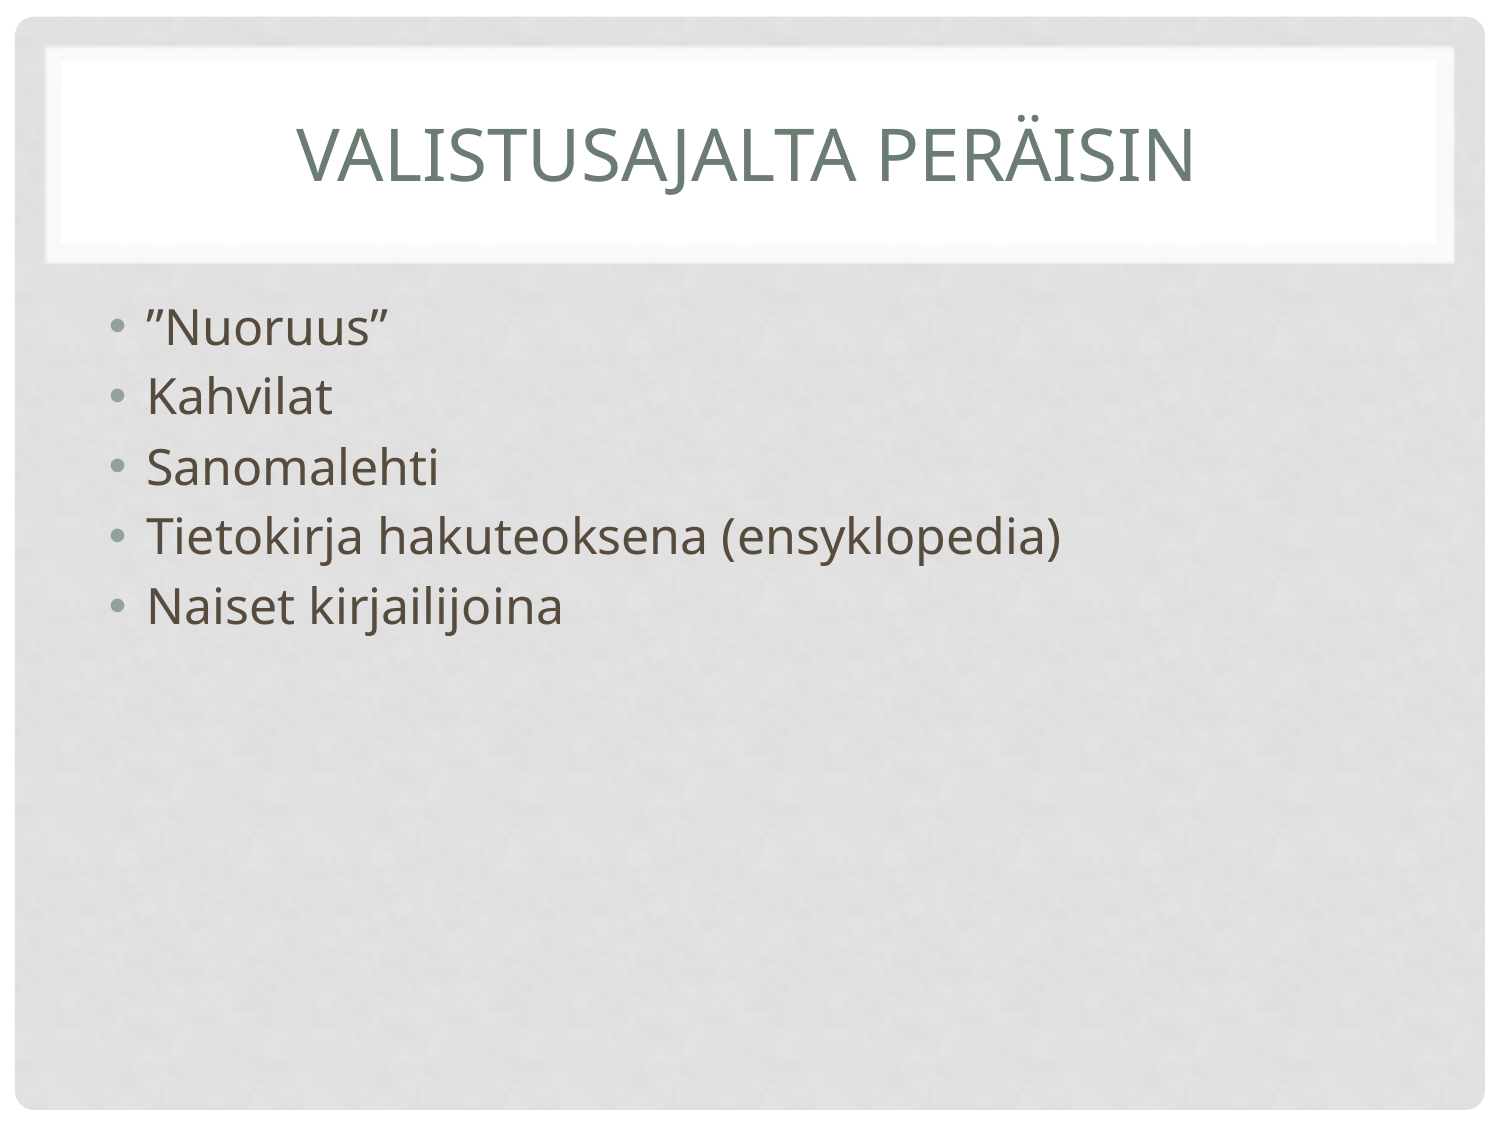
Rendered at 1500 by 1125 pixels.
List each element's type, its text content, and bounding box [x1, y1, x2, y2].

title VALISTUSAJALTA PERÄISIN [69, 66, 1425, 238]
list ”Nuoruus” Kahvilat Sanomalehti Tietokirja hakuteoksena (ensyklopedia) Naiset kirjailijoina [75, 287, 1425, 1005]
